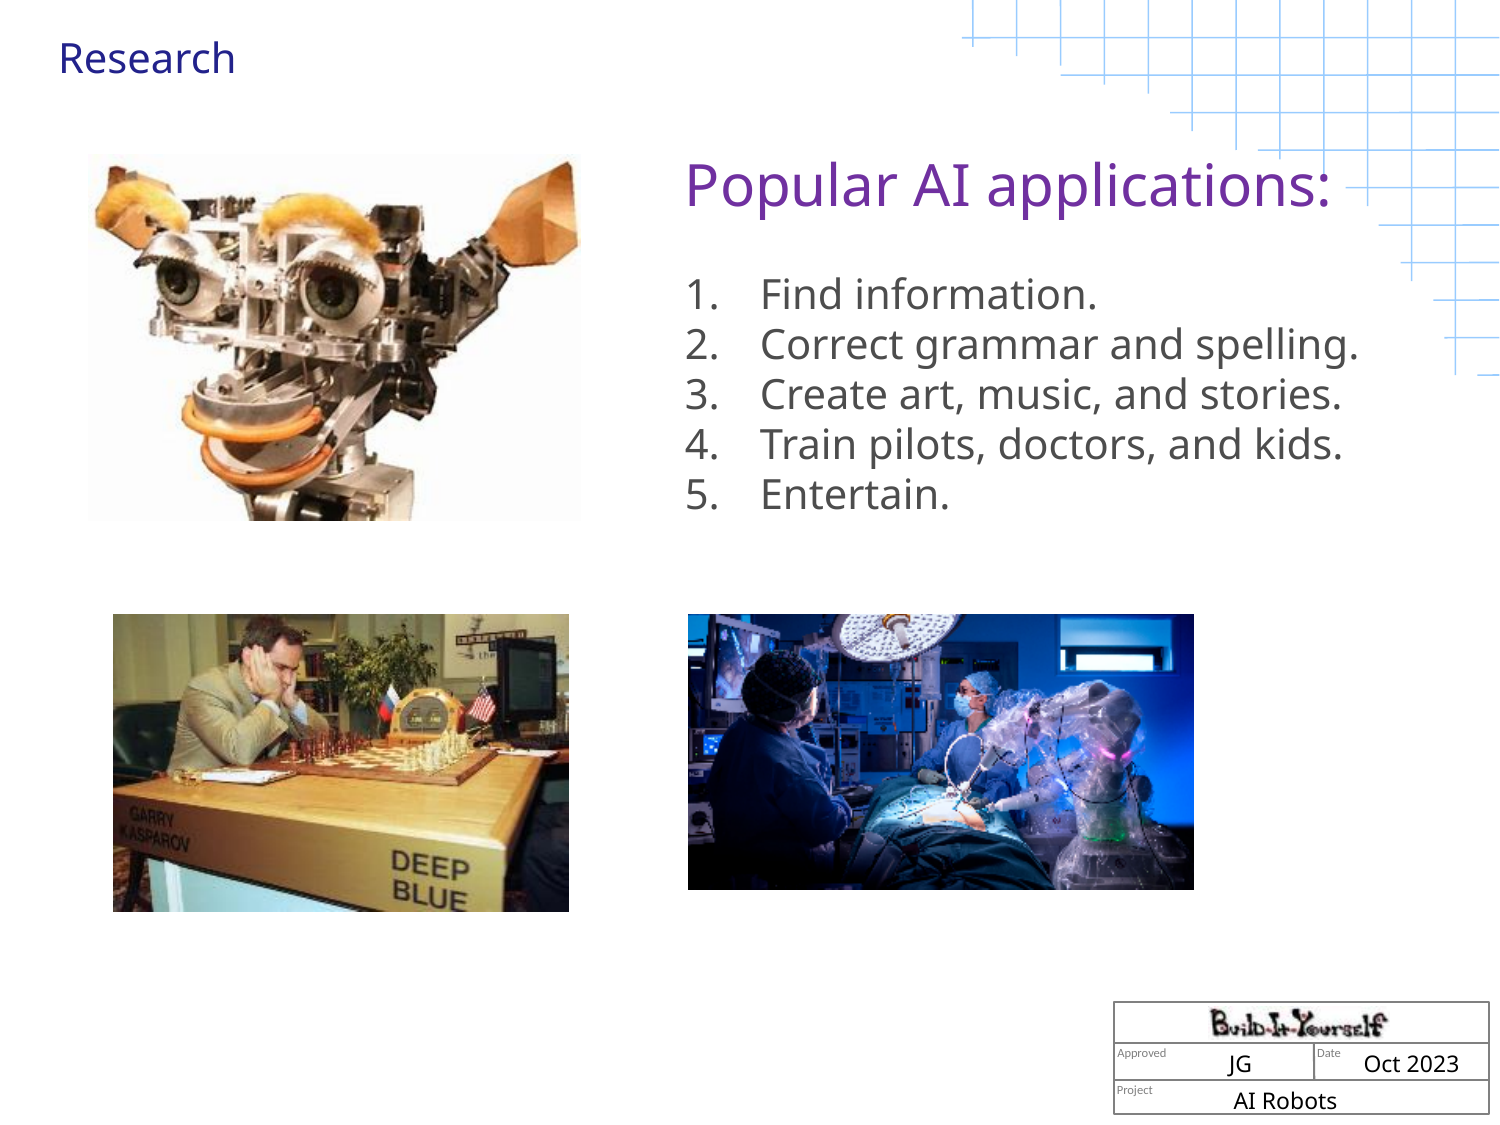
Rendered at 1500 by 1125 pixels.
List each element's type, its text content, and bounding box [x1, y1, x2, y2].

text_box Popular AI applications: Find information. Correct grammar and spelling. Create art, music, and stories. Train pilots, doctors, and kids. Entertain. [669, 140, 1404, 626]
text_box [1101, 1002, 1490, 1123]
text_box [961, 0, 1500, 376]
picture [688, 614, 1194, 890]
text_box Research [43, 24, 961, 88]
picture [113, 614, 569, 912]
picture [88, 154, 581, 521]
